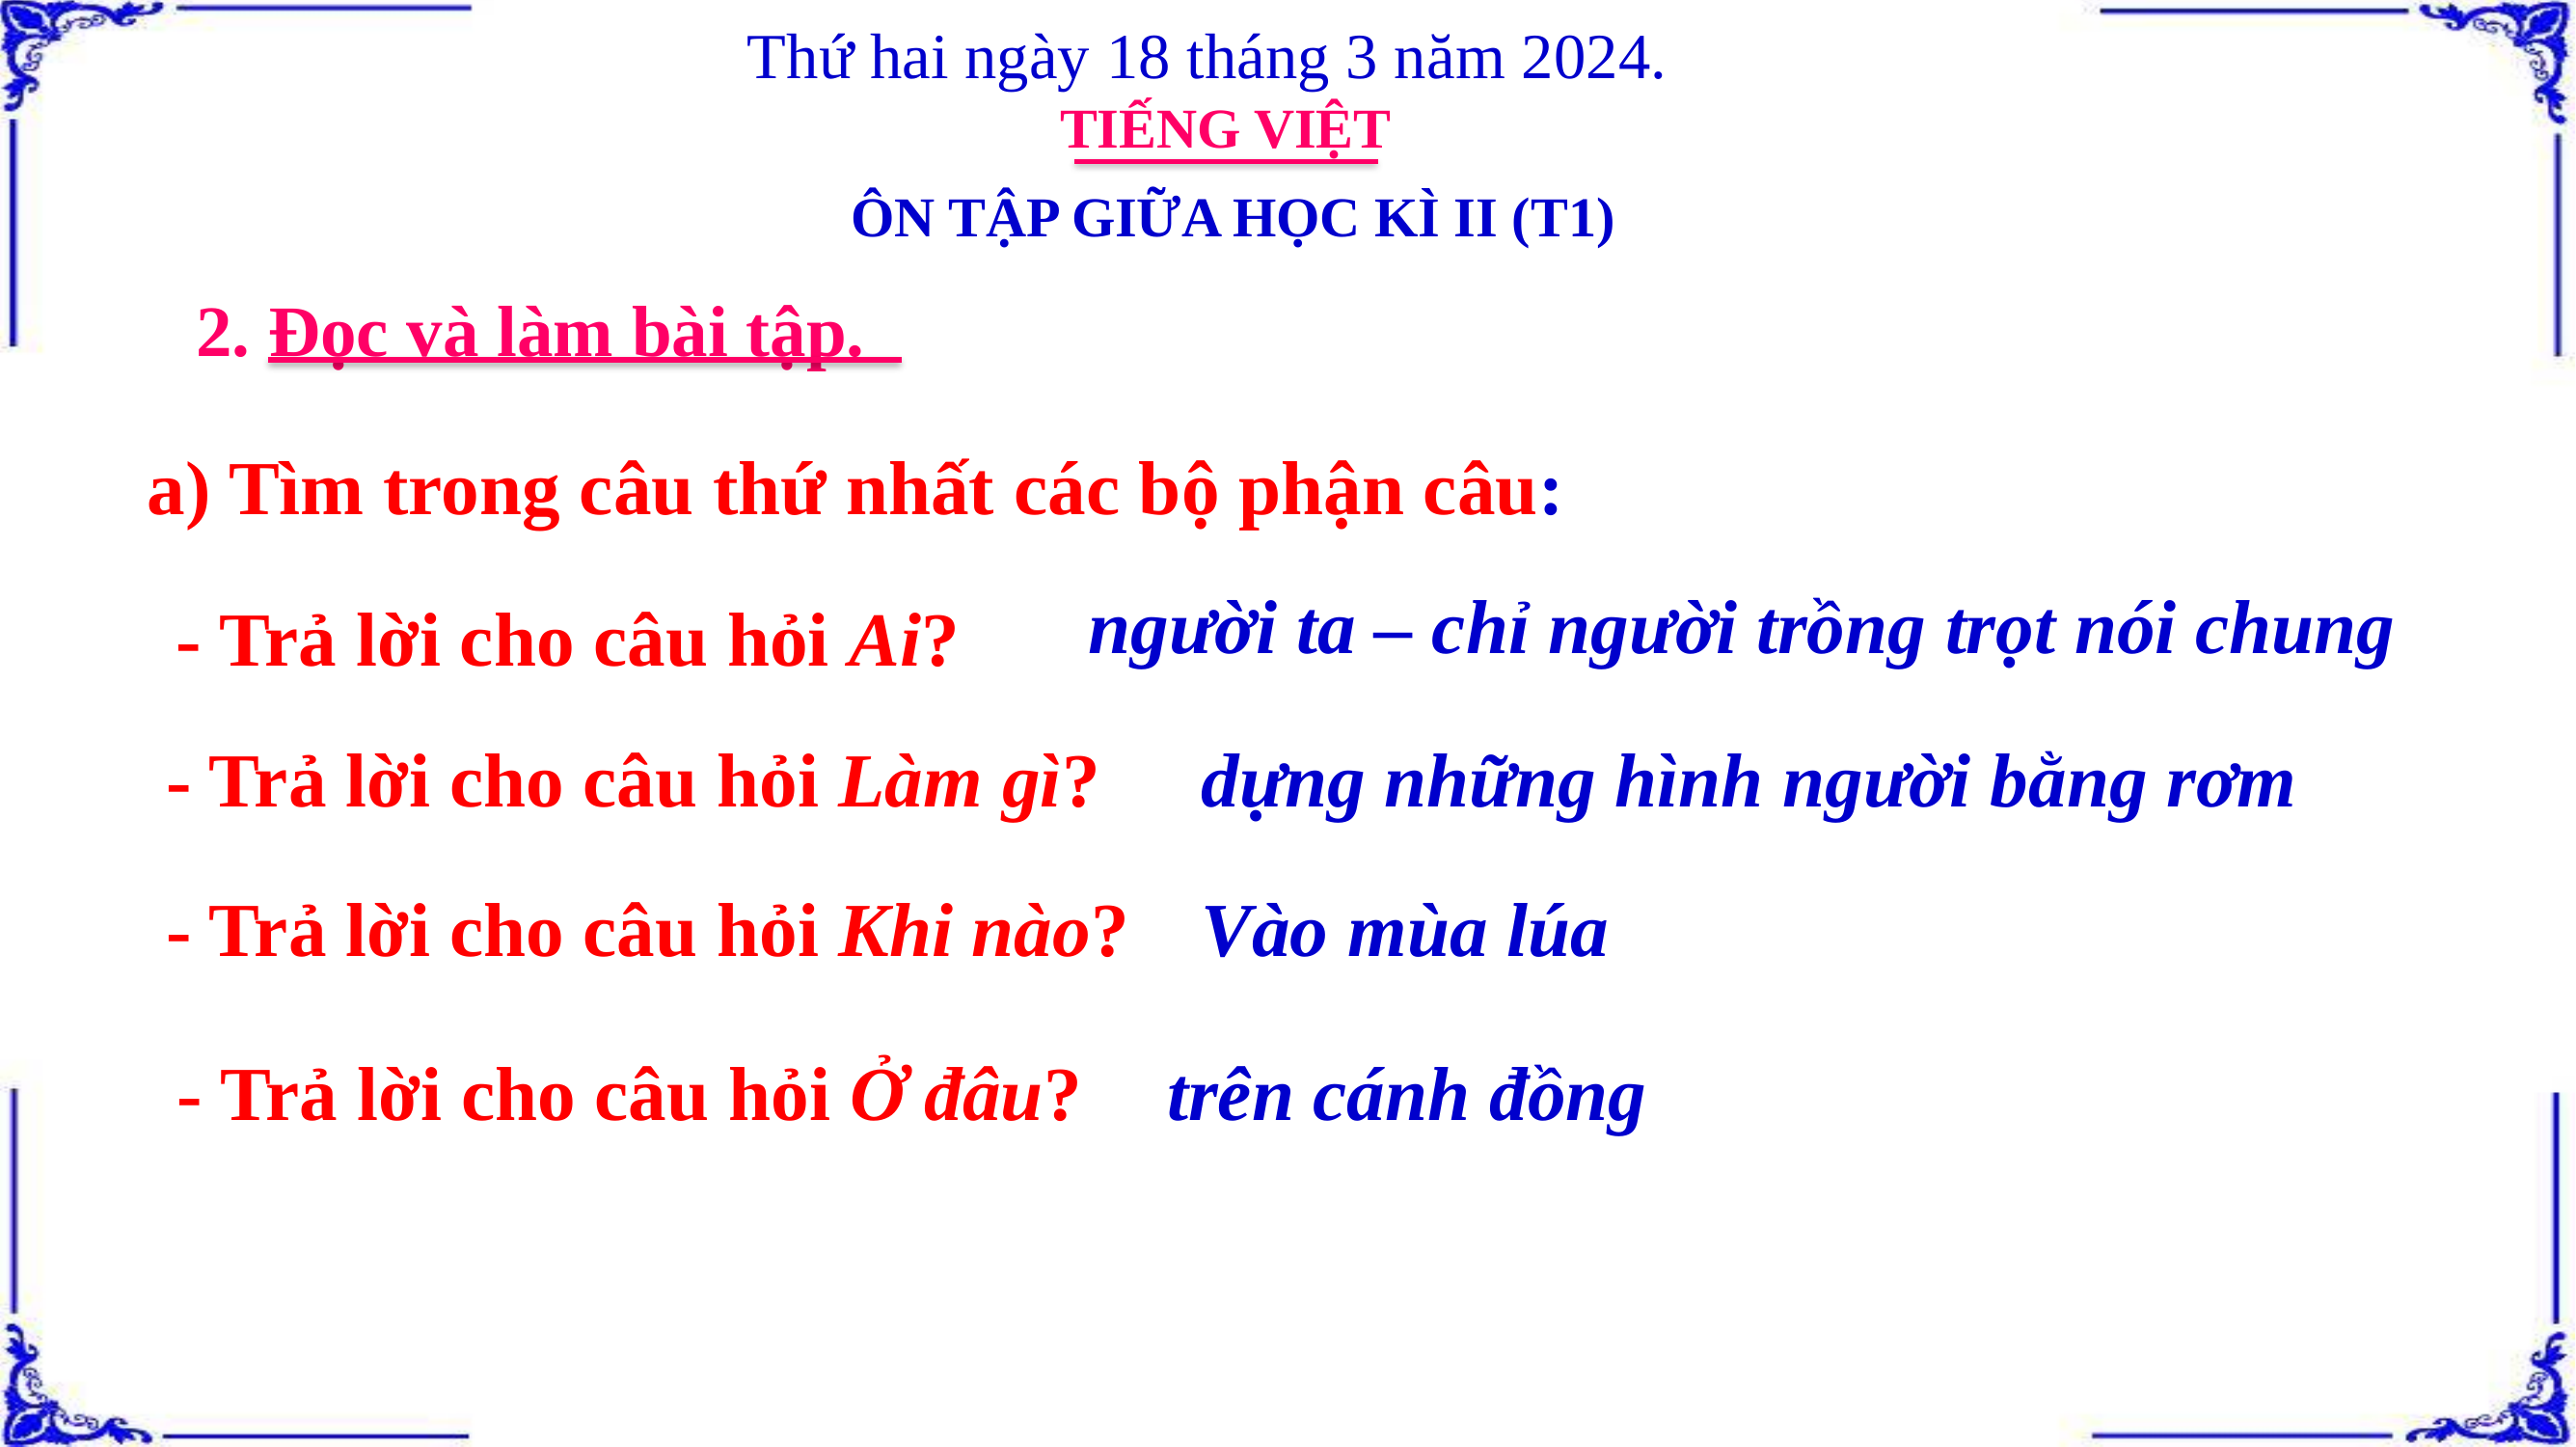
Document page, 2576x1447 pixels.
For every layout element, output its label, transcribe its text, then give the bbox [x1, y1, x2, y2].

text_box trên cánh đồng [1152, 1036, 1991, 1143]
text_box Vào mùa lúa [1186, 872, 2024, 979]
text_box dựng những hình người bằng rơm [1186, 724, 2430, 830]
text_box - Trả lời cho câu hỏi Khi nào? [132, 872, 1186, 979]
text_box - Trả lời cho câu hỏi Ai? [162, 583, 1044, 690]
text_box a) Tìm trong câu thứ nhất các bộ phận câu: [132, 431, 1616, 538]
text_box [181, 277, 1991, 380]
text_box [730, 6, 1710, 260]
text_box - Trả lời cho câu hỏi Làm gì? [132, 724, 1151, 830]
picture [0, 0, 2576, 1447]
text_box - Trả lời cho câu hỏi Ở đâu? [106, 1036, 1152, 1143]
text_box người ta – chỉ người trồng trọt nói chung [1073, 570, 2469, 676]
